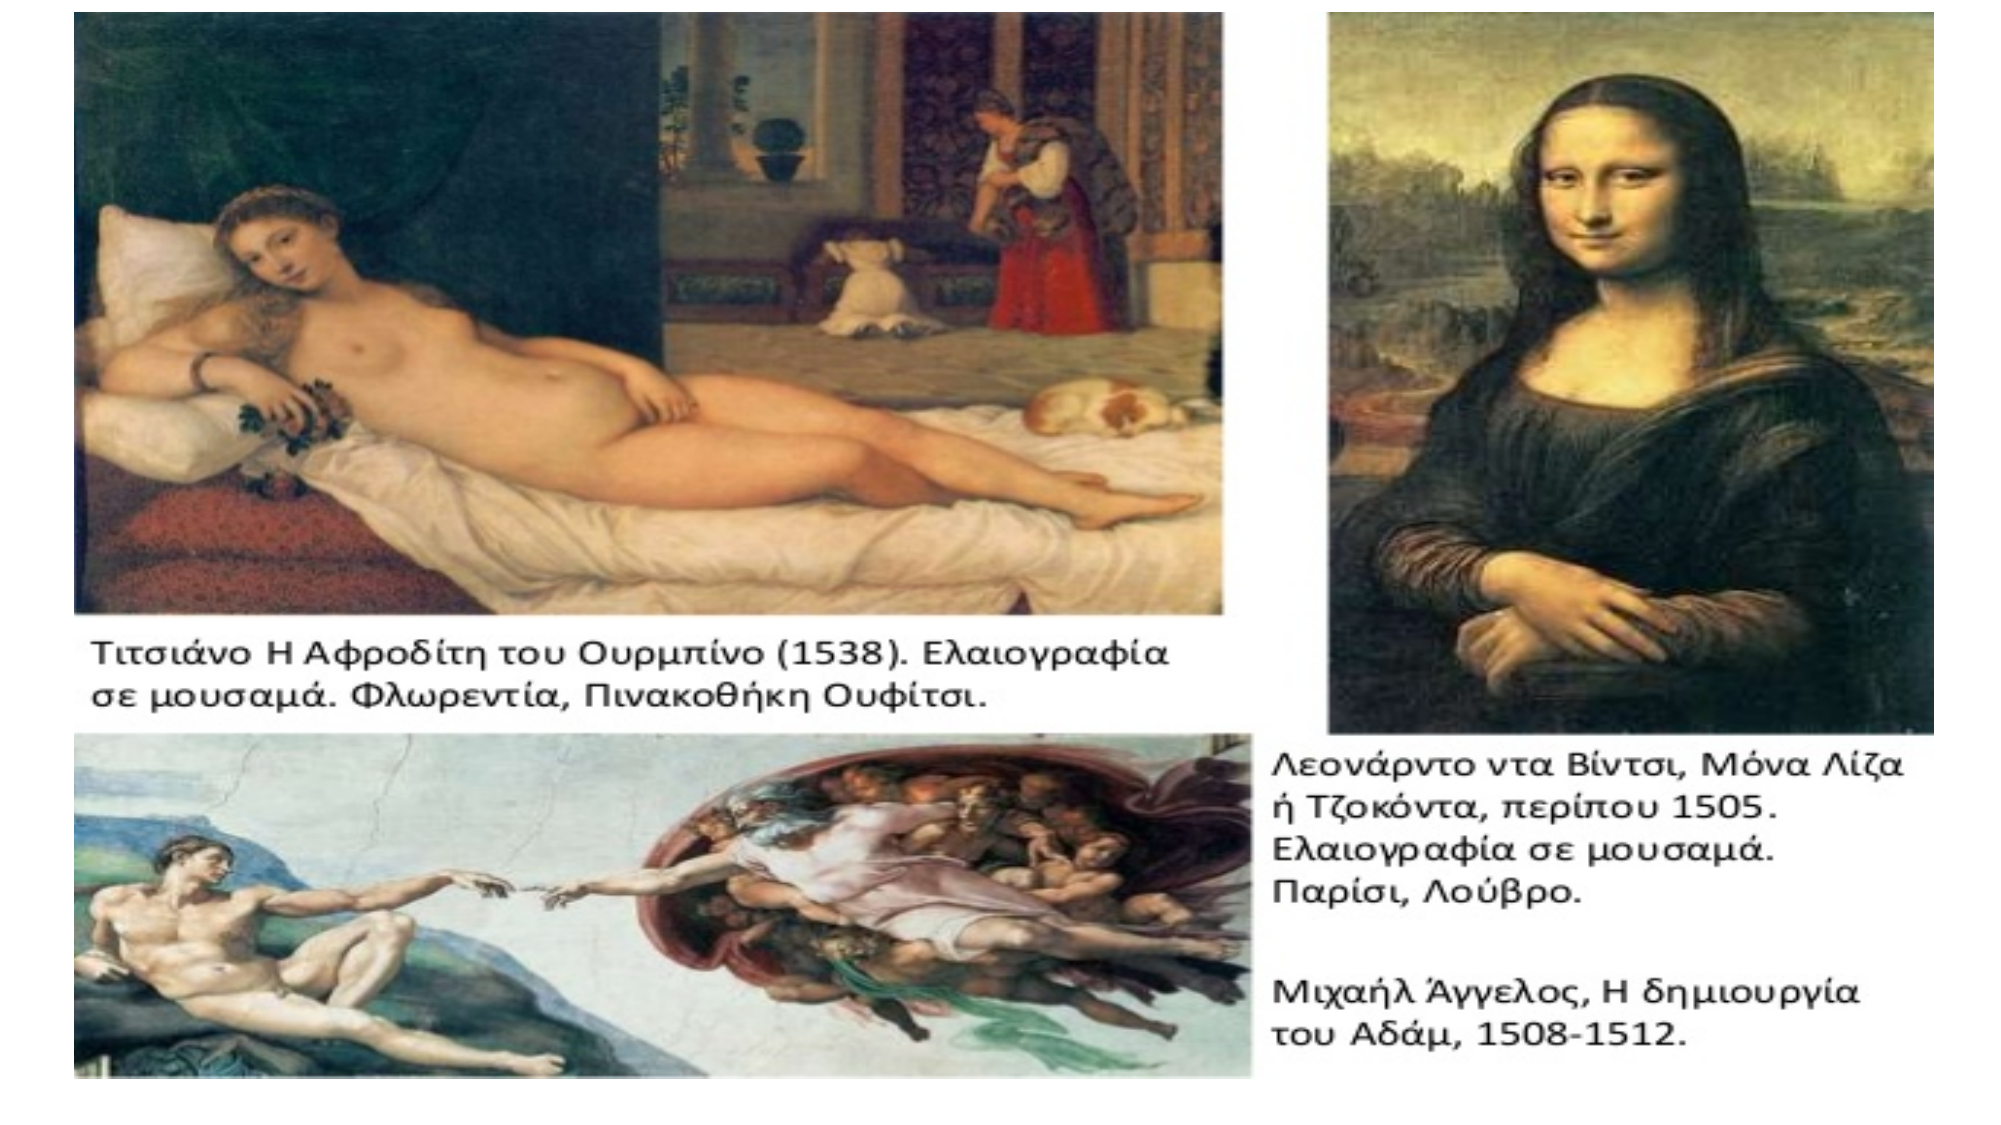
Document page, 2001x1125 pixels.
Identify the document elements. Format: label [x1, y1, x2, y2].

picture [74, 12, 1934, 1079]
